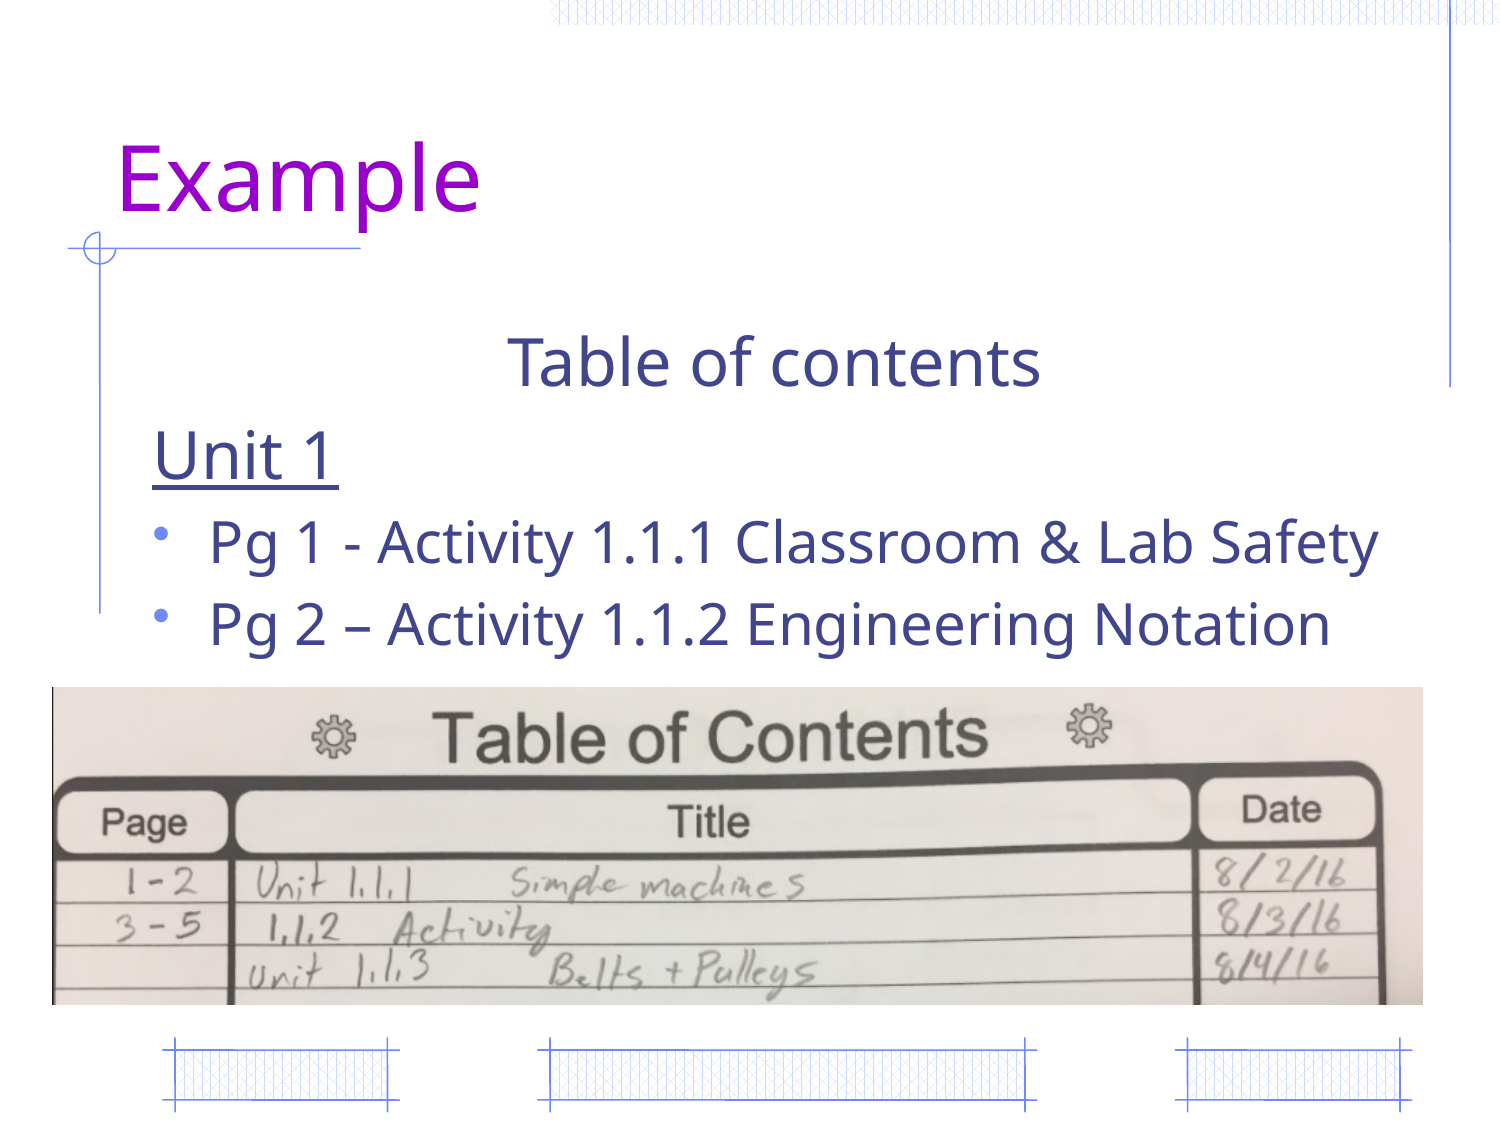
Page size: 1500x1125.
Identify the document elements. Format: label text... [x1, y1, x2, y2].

title Example [99, 49, 1376, 238]
list Table of contents Unit 1 Pg 1 - Activity 1.1.1 Classroom & Lab Safety Pg 2 – Activity 1.1.2 Engineering Notation [137, 312, 1413, 685]
picture [51, 687, 1423, 1006]
